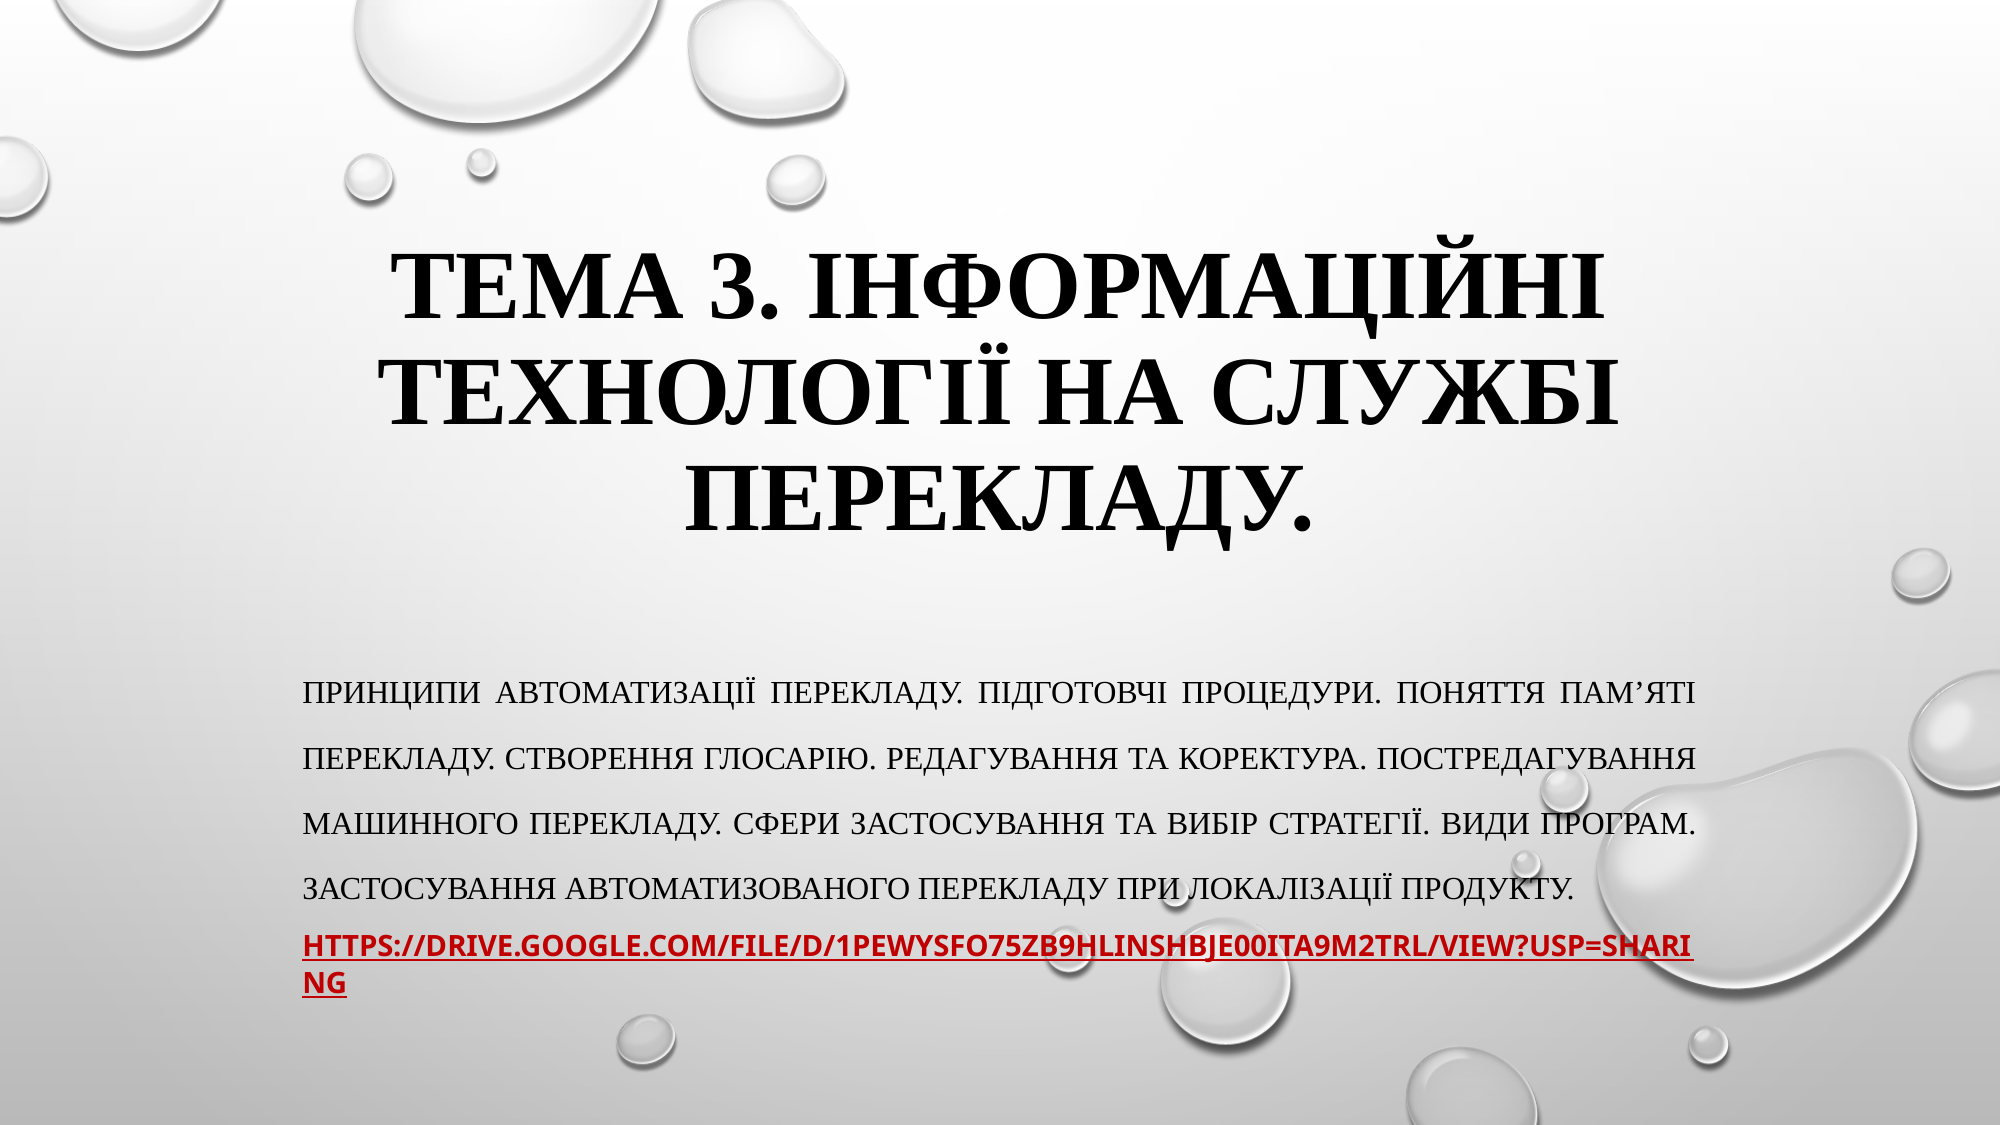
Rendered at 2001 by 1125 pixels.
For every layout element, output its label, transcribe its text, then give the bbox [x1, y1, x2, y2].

picture [0, 0, 2000, 1125]
subtitle Принципи автоматизації перекладу. Підготовчі процедури. Поняття пам’яті перекладу. Створення глосарію. Редагування та коректура. Постредагування машинного перекладу. Сфери застосування та вибір стратегії. Види програм. Застосування автоматизованого перекладу при локалізації продукту. https://drive.google.com/file/d/1PeWysfo75ZB9HLInShbjE00Ita9M2trL/view?usp=sharing [287, 637, 1713, 1067]
title Тема 3. Інформаційні технології на службі перекладу. [287, 225, 1713, 637]
